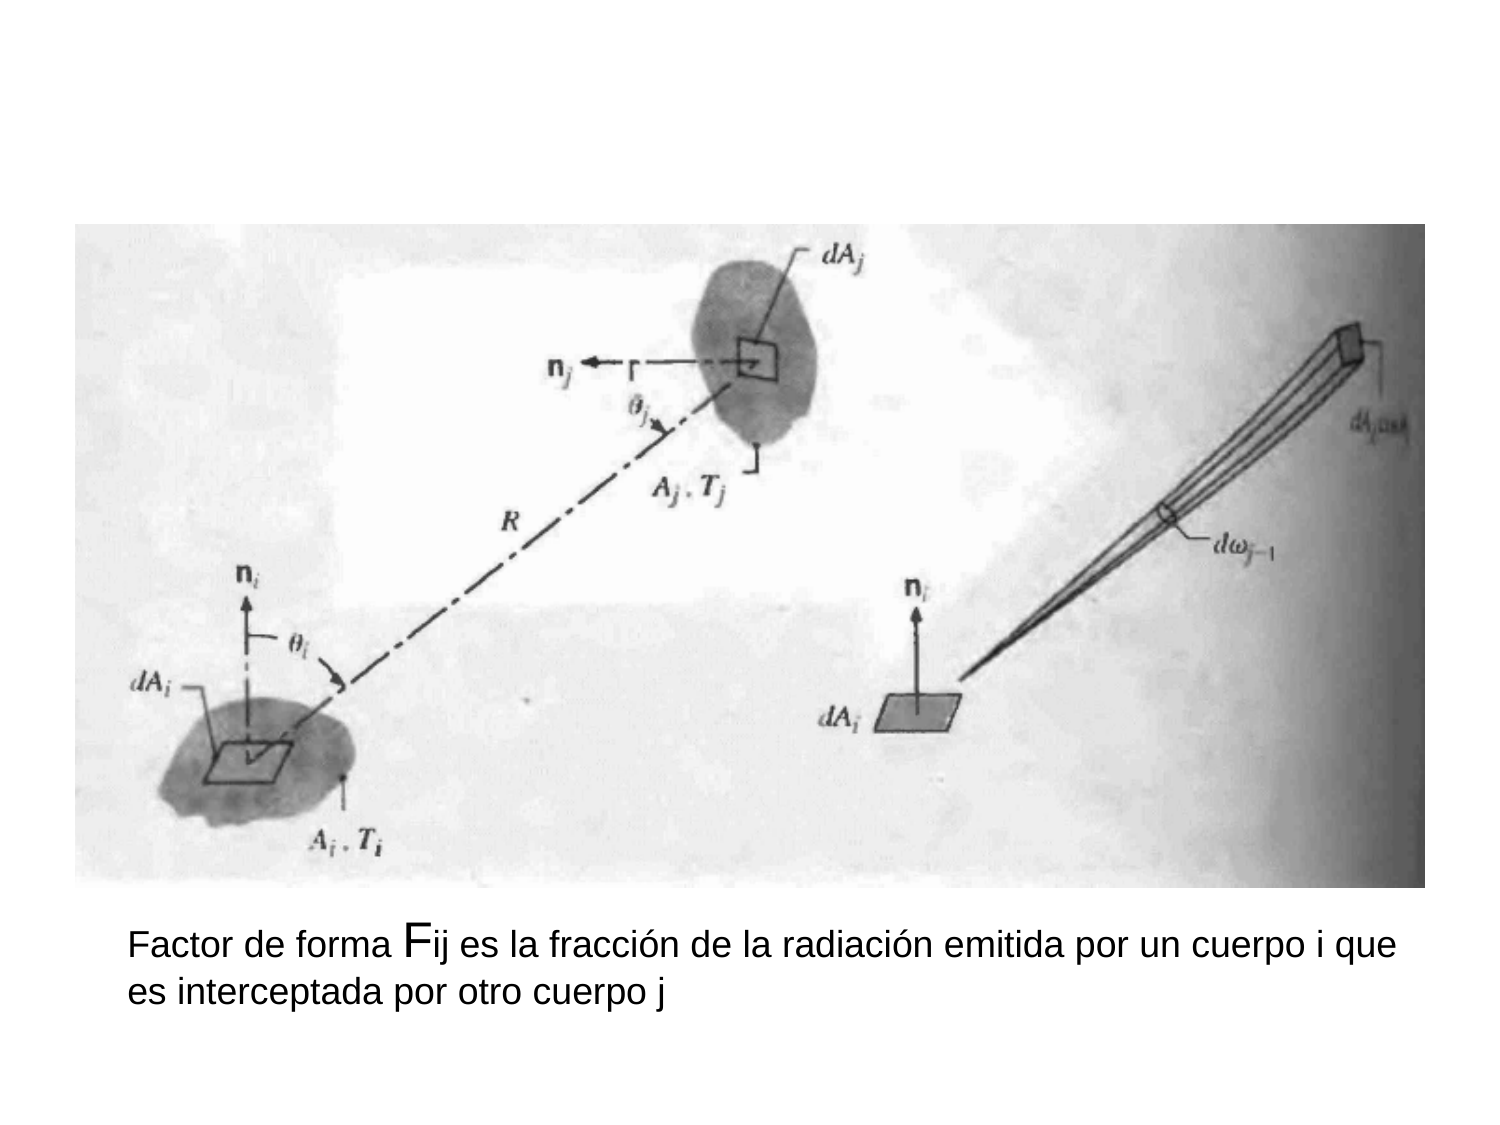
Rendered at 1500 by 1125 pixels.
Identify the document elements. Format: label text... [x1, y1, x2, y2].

text_box Factor de forma Fij es la fracción de la radiación emitida por un cuerpo i que es interceptada por otro cuerpo j [112, 899, 1425, 1020]
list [74, 224, 1426, 888]
